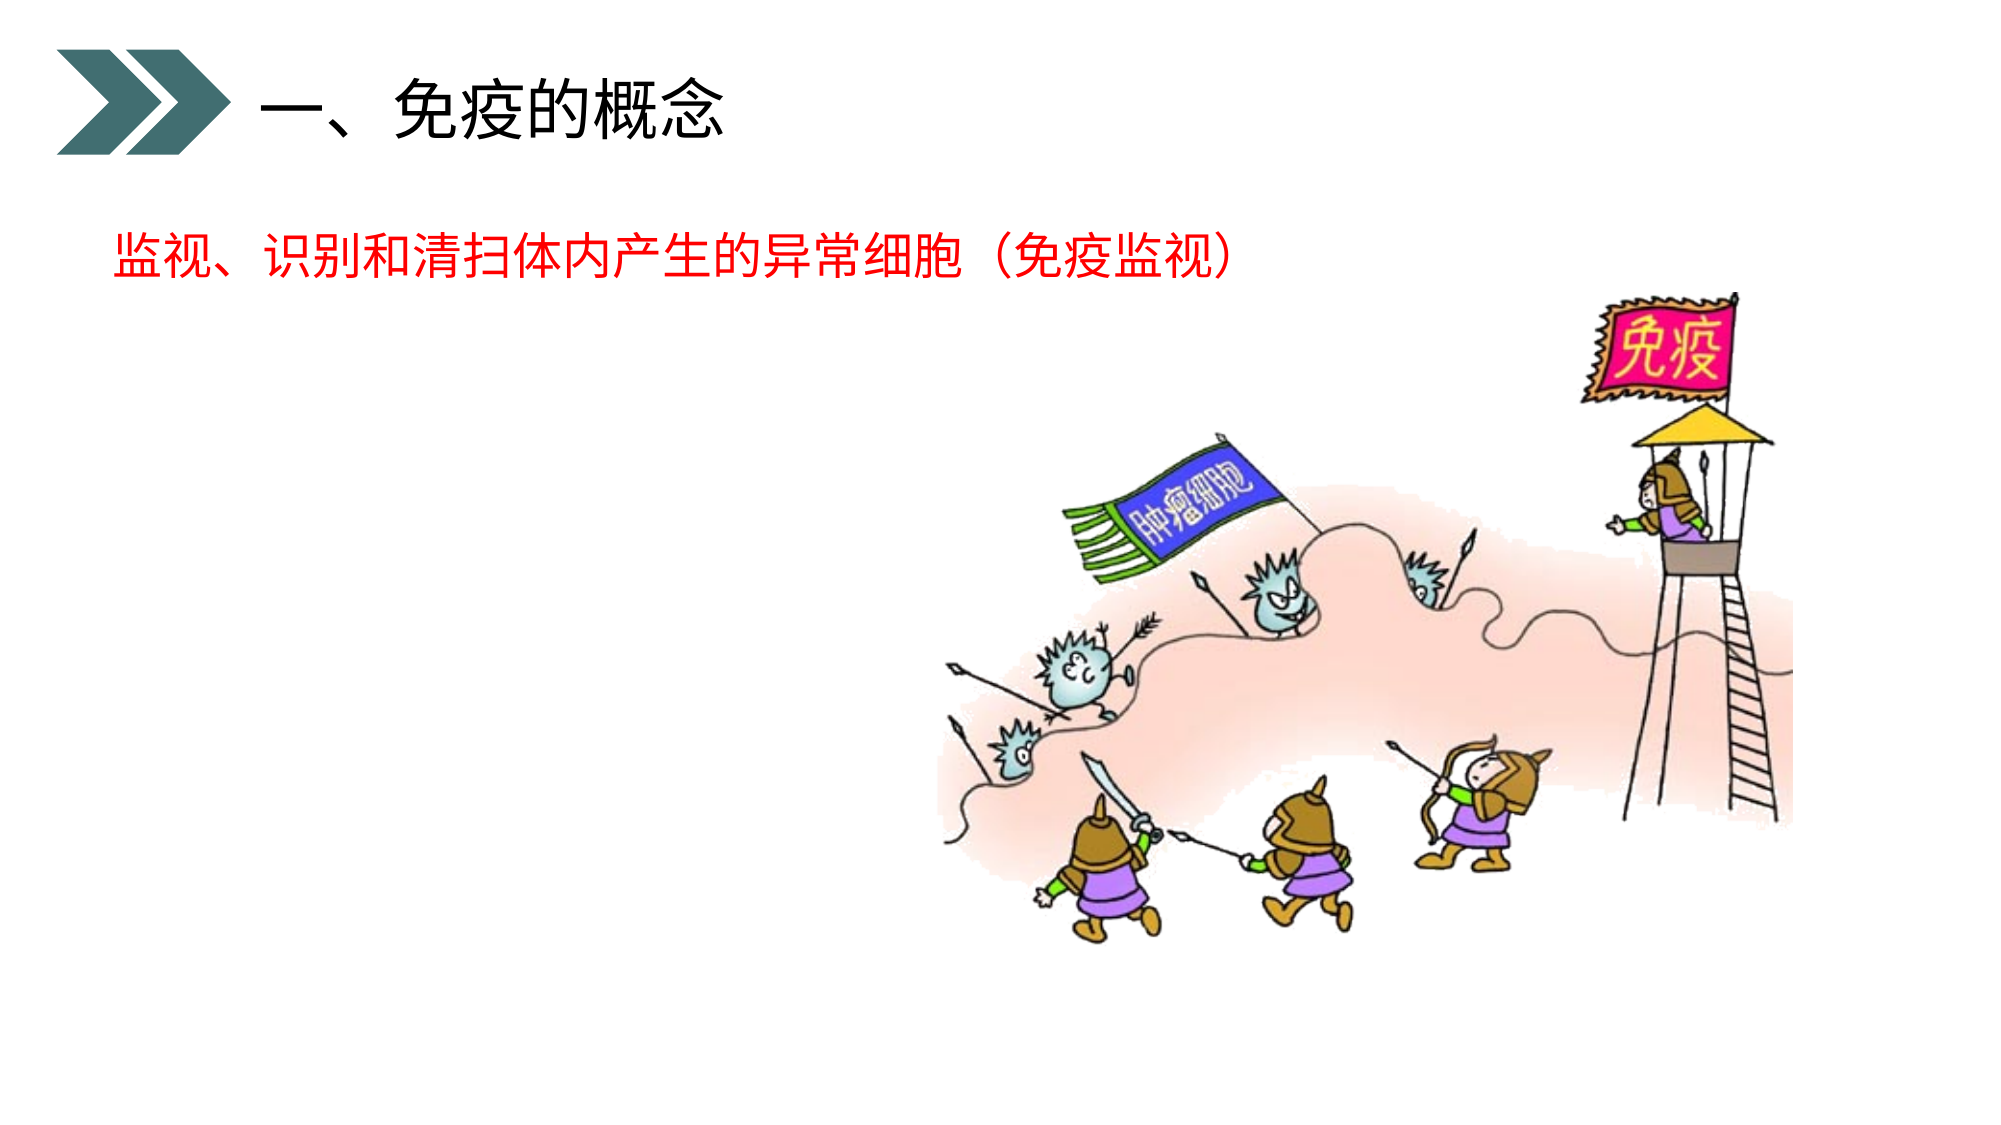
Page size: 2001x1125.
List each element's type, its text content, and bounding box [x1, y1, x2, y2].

text_box 一、免疫的概念 [244, 60, 742, 156]
text_box 监视、识别和清扫体内产生的异常细胞（免疫监视） [97, 217, 1278, 292]
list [928, 292, 1793, 960]
